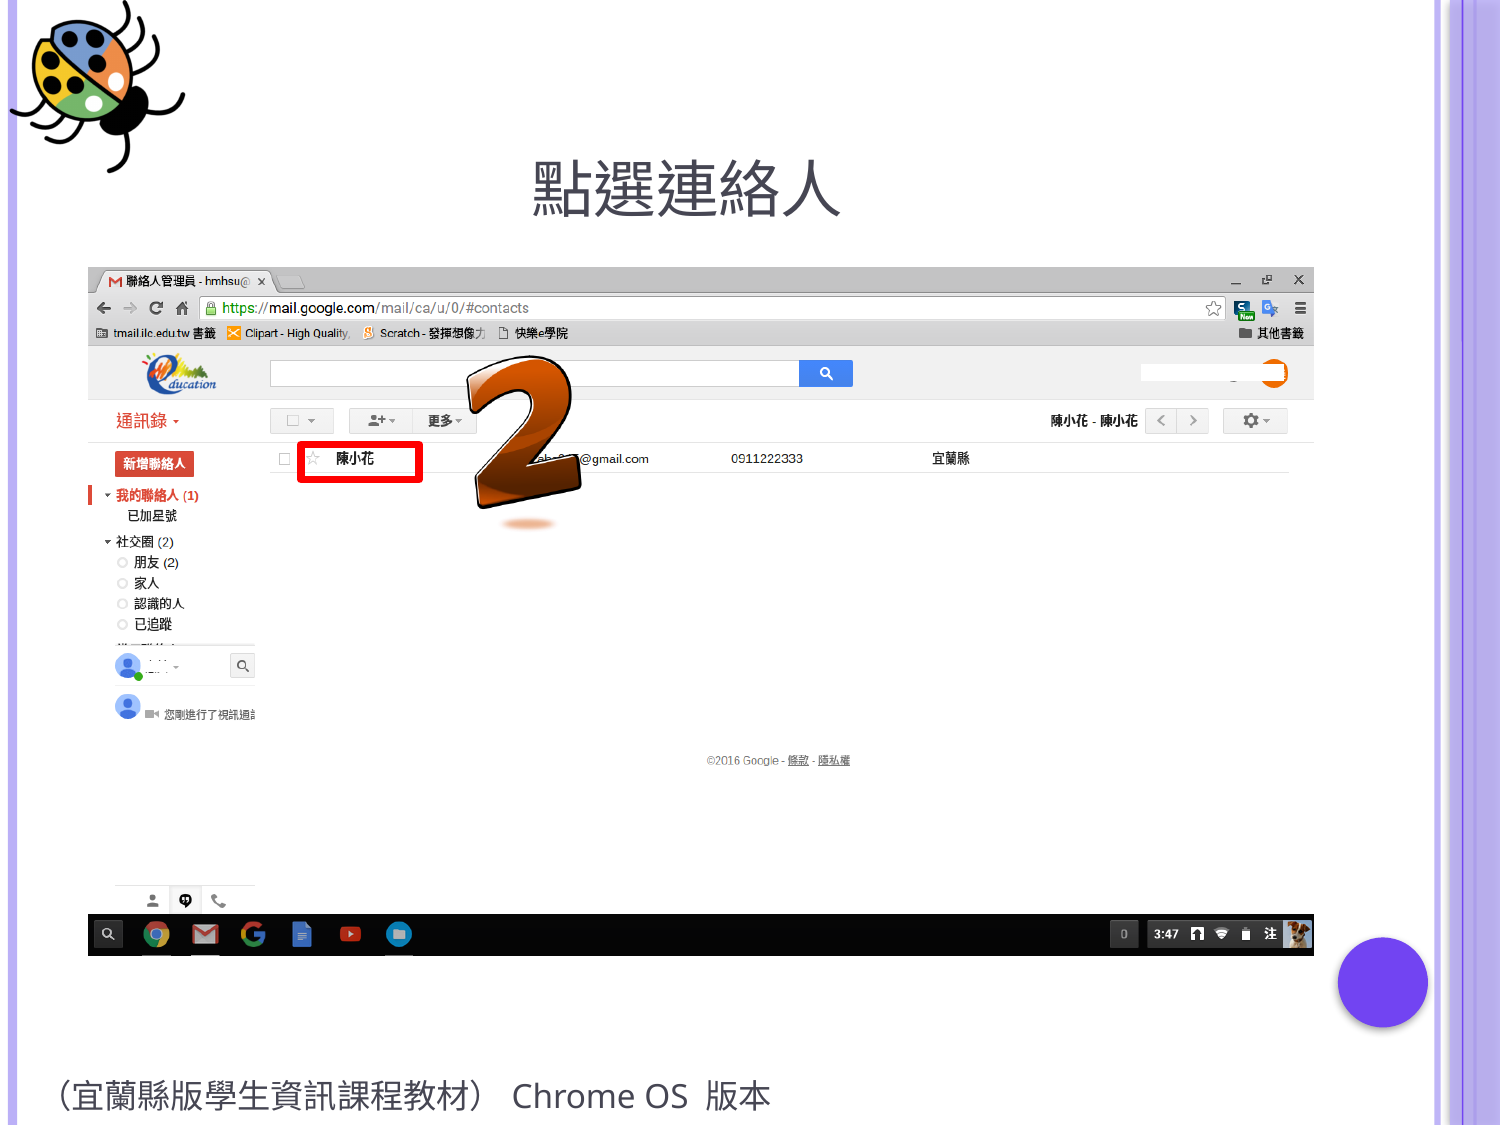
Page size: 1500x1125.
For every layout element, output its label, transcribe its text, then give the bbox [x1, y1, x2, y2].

footer （宜蘭縣版學生資訊課程教材）Chrome OS 版本 [23, 1065, 809, 1125]
picture [87, 266, 1314, 957]
title 點選連絡人 [75, 45, 1300, 233]
picture [0, 0, 169, 176]
